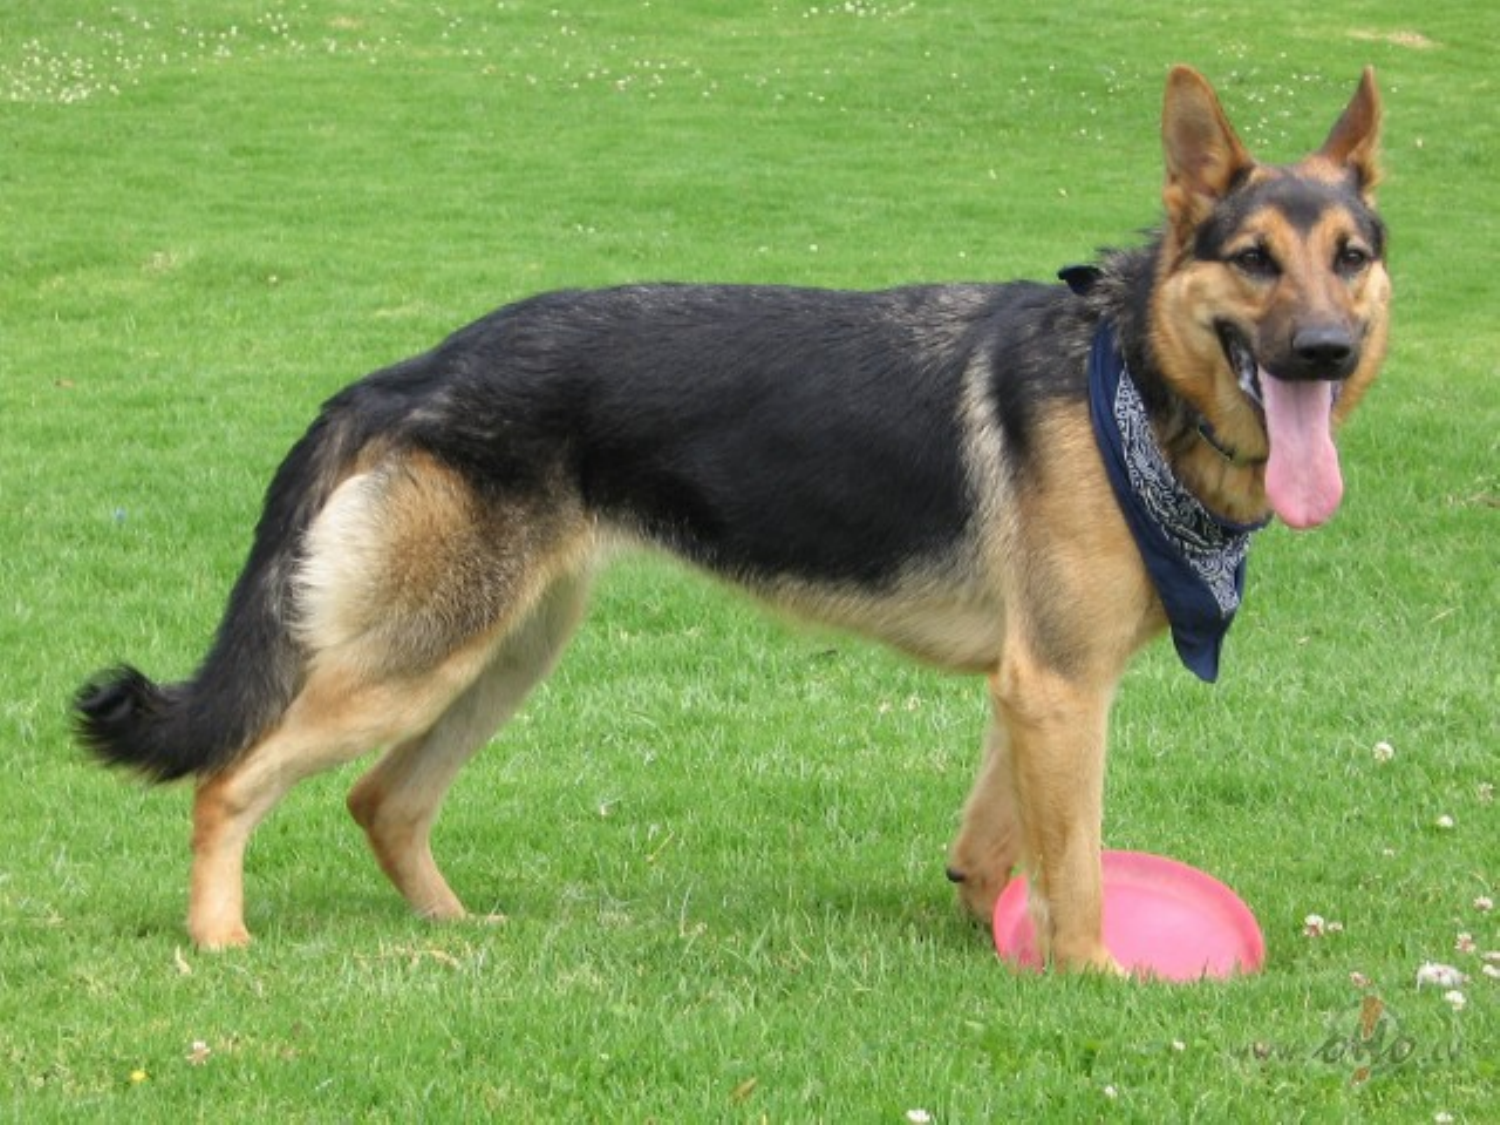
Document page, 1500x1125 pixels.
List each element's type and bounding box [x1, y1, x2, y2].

list [0, 0, 1500, 1125]
